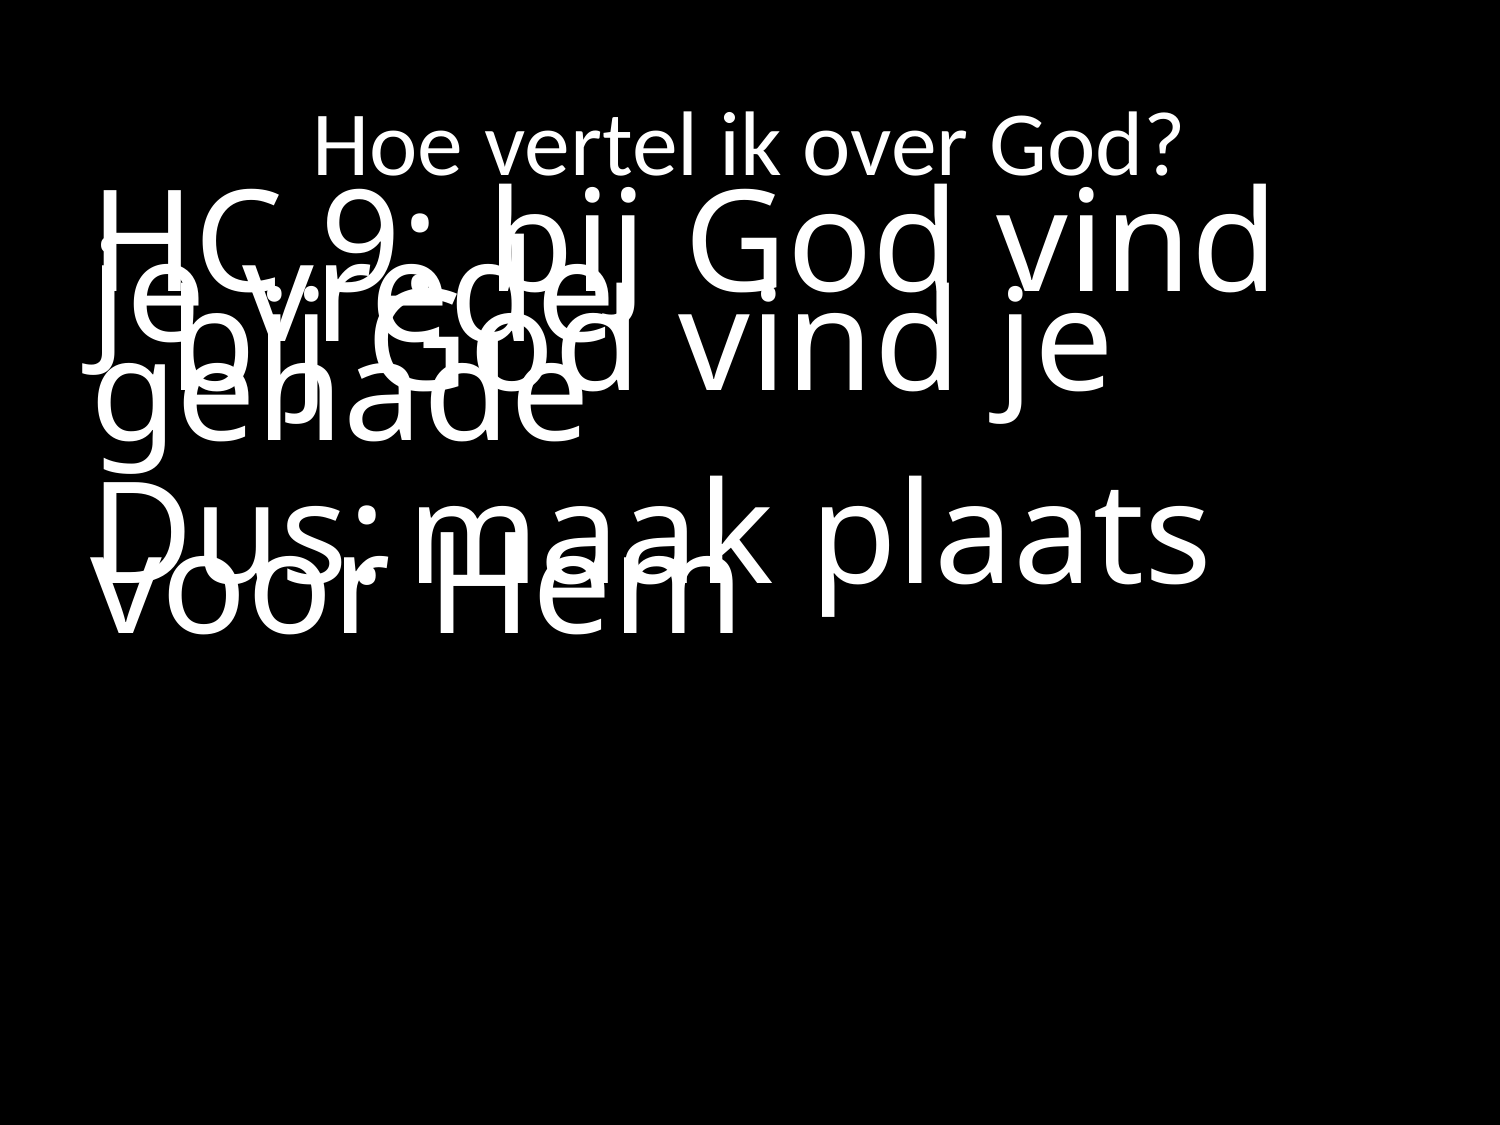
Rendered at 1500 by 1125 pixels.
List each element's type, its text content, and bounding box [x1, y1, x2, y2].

title Hoe vertel ik over God? [75, 45, 1425, 233]
list HC 9: bij God vind je vrede bij God vind je genade Dus: maak plaats voor Hem [75, 262, 1425, 1005]
